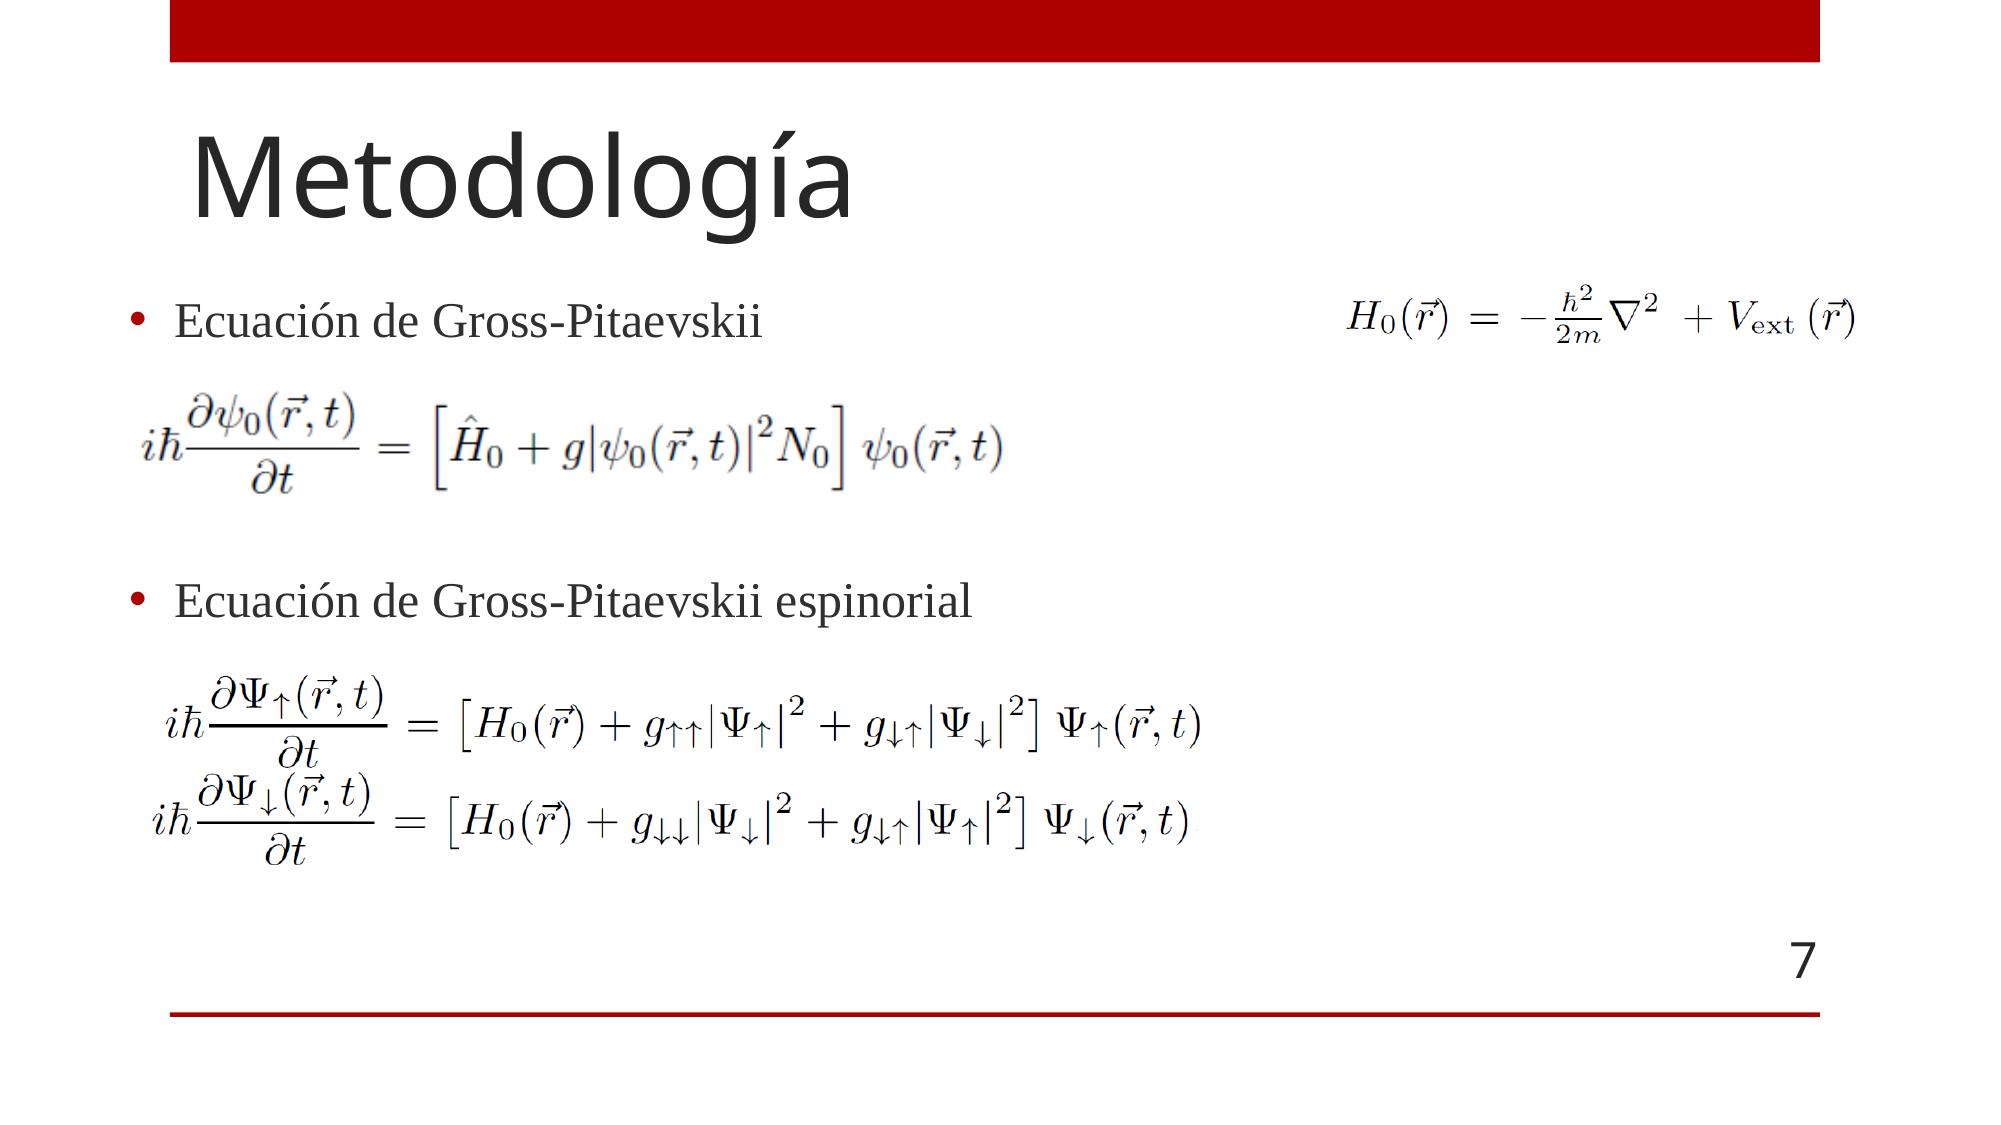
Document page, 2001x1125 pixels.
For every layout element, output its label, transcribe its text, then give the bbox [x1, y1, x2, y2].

picture [113, 632, 1209, 882]
list Ecuación de Gross-Pitaevskii Ecuación de Gross-Pitaevskii espinorial [114, 278, 1765, 917]
title Metodología [173, 78, 1657, 248]
picture [114, 372, 1008, 517]
slide_number 7 [1666, 933, 1834, 993]
picture [1341, 278, 1863, 347]
